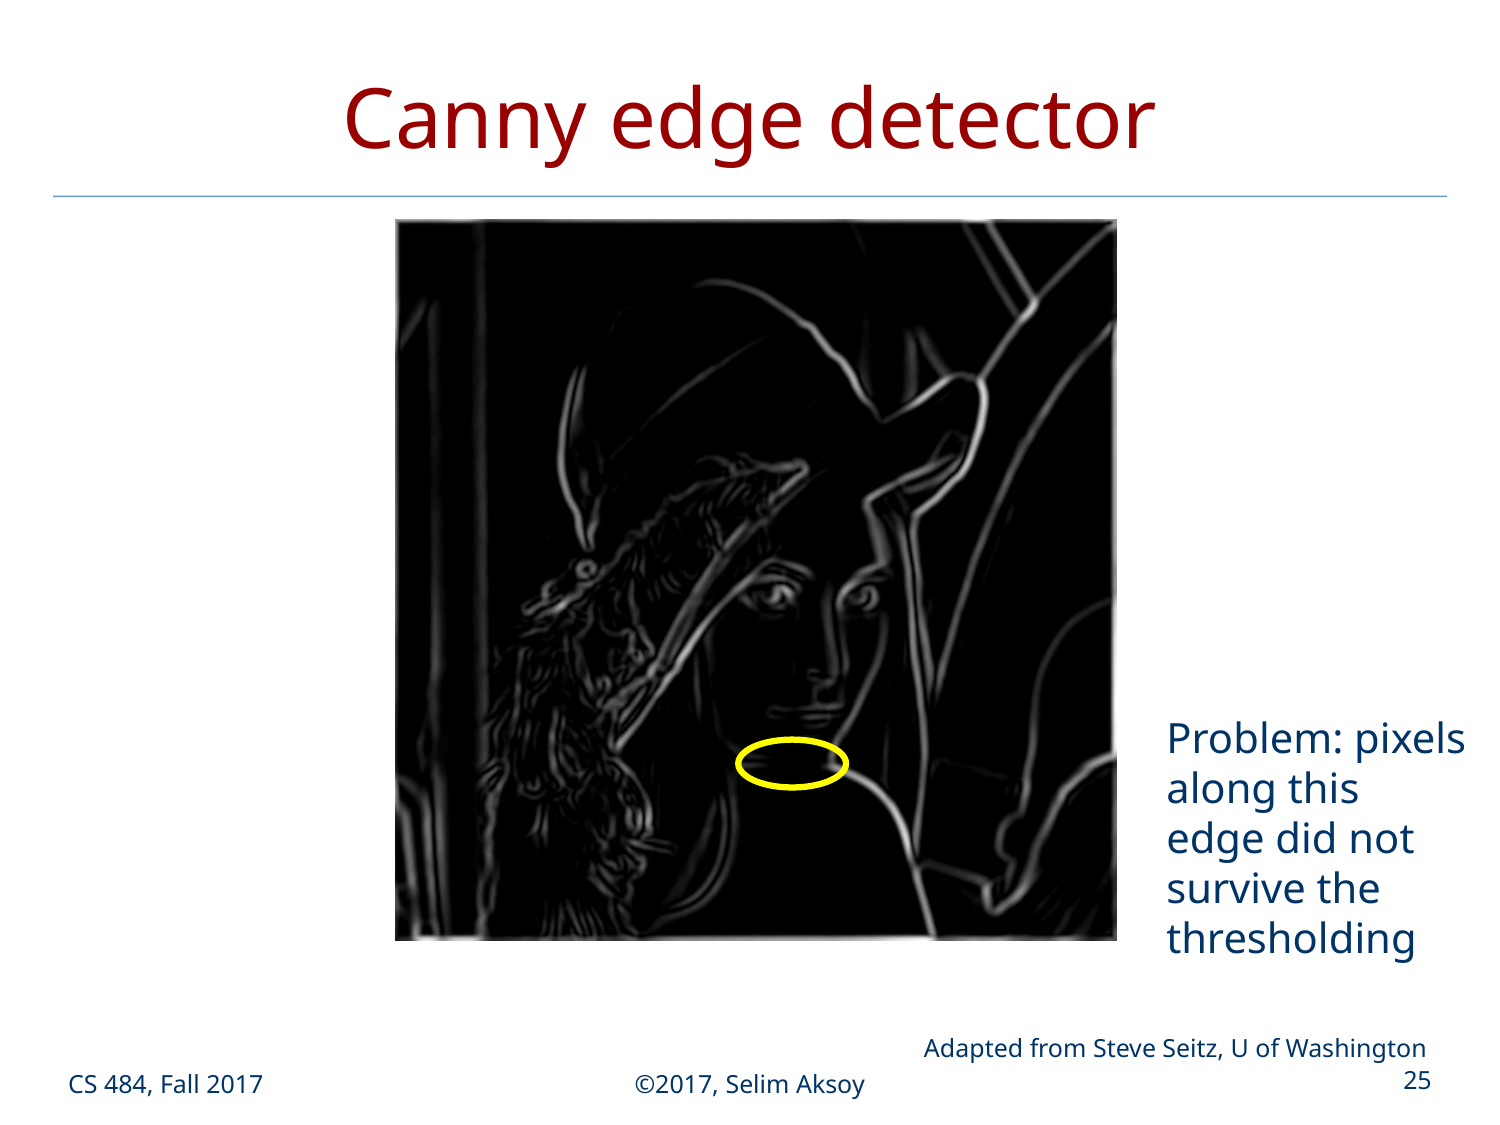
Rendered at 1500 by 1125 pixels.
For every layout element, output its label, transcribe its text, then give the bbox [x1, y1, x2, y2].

title Canny edge detector [53, 31, 1447, 173]
picture [395, 219, 1117, 941]
footer ©2017, Selim Aksoy [511, 1052, 988, 1107]
slide_number 25 [1134, 1052, 1448, 1107]
slide_number CS 484, Fall 2017 [52, 1052, 366, 1107]
text_box Problem: pixels along this edge did not survive the thresholding [1151, 704, 1483, 969]
text_box Adapted from Steve Seitz, U of Washington [879, 1025, 1443, 1070]
